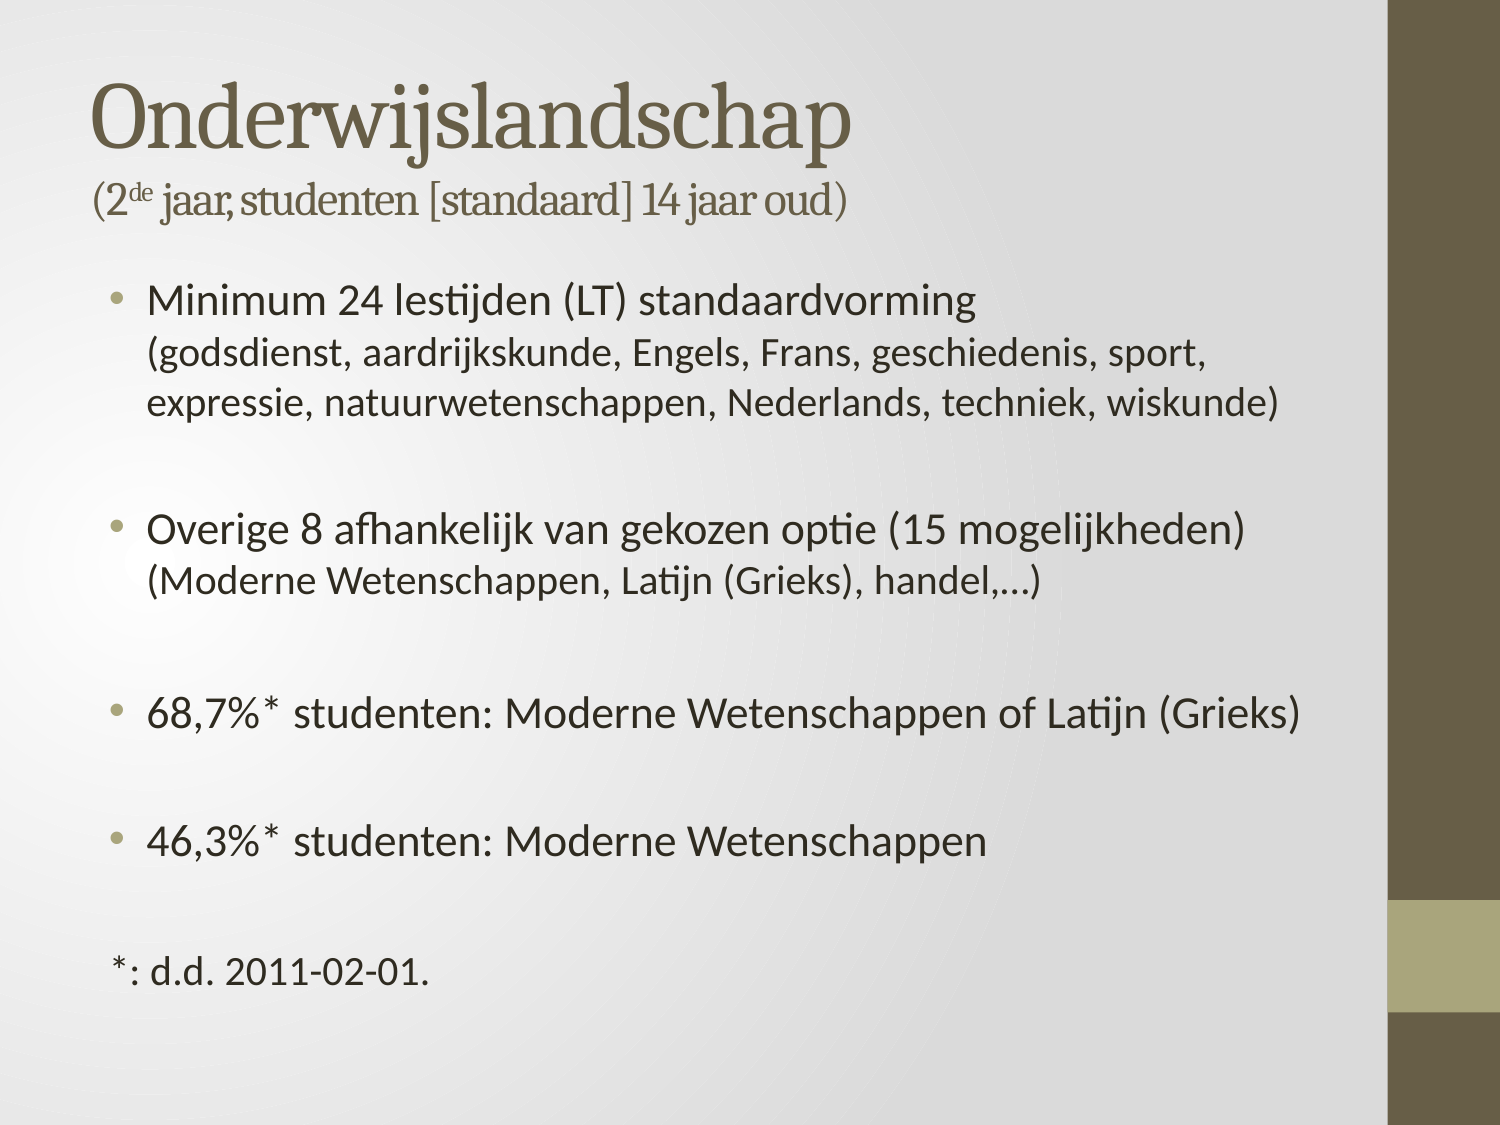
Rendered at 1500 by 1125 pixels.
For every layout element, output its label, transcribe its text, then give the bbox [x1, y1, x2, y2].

list Minimum 24 lestijden (LT) standaardvorming (godsdienst, aardrijkskunde, Engels, Frans, geschiedenis, sport, expressie, natuurwetenschappen, Nederlands, techniek, wiskunde) Overige 8 afhankelijk van gekozen optie (15 mogelijkheden) (Moderne Wetenschappen, Latijn (Grieks), handel,…) 68,7%* studenten: Moderne Wetenschappen of Latijn (Grieks) 46,3%* studenten: Moderne Wetenschappen *: d.d. 2011-02-01. [75, 262, 1325, 1050]
title Onderwijslandschap (2de jaar, studenten [standaard] 14 jaar oud) [75, 45, 1325, 233]
